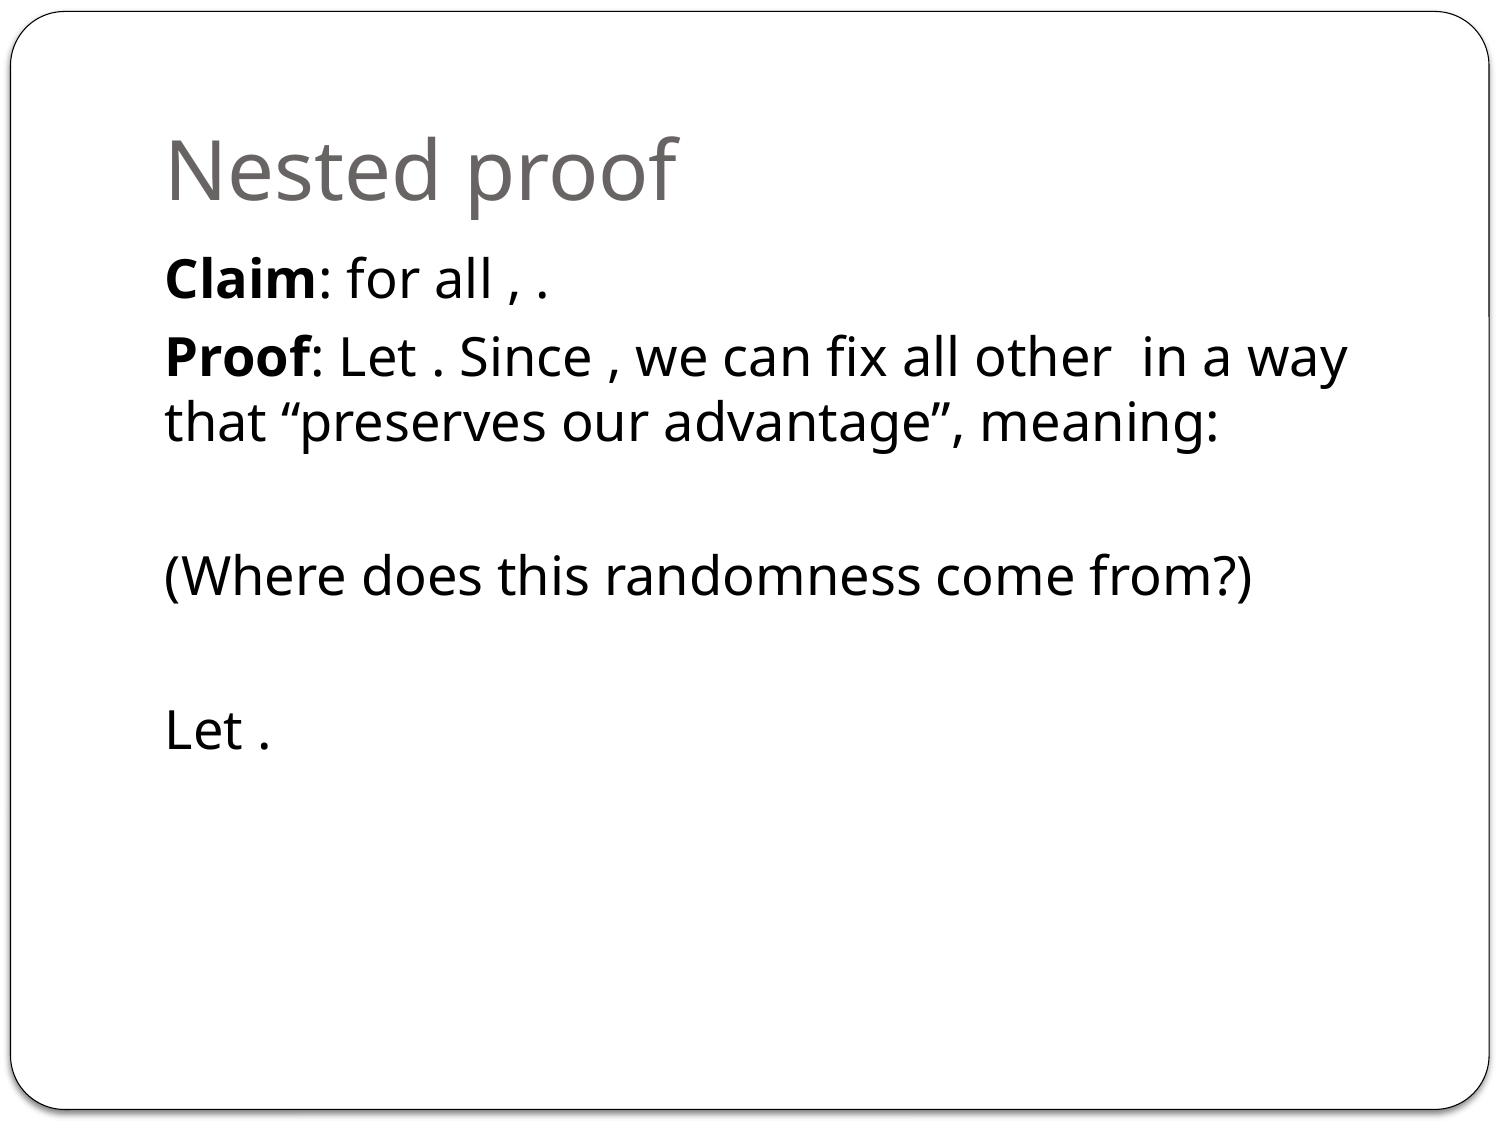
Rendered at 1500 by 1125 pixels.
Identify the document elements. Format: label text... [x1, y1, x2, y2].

title Nested proof [150, 45, 1425, 233]
